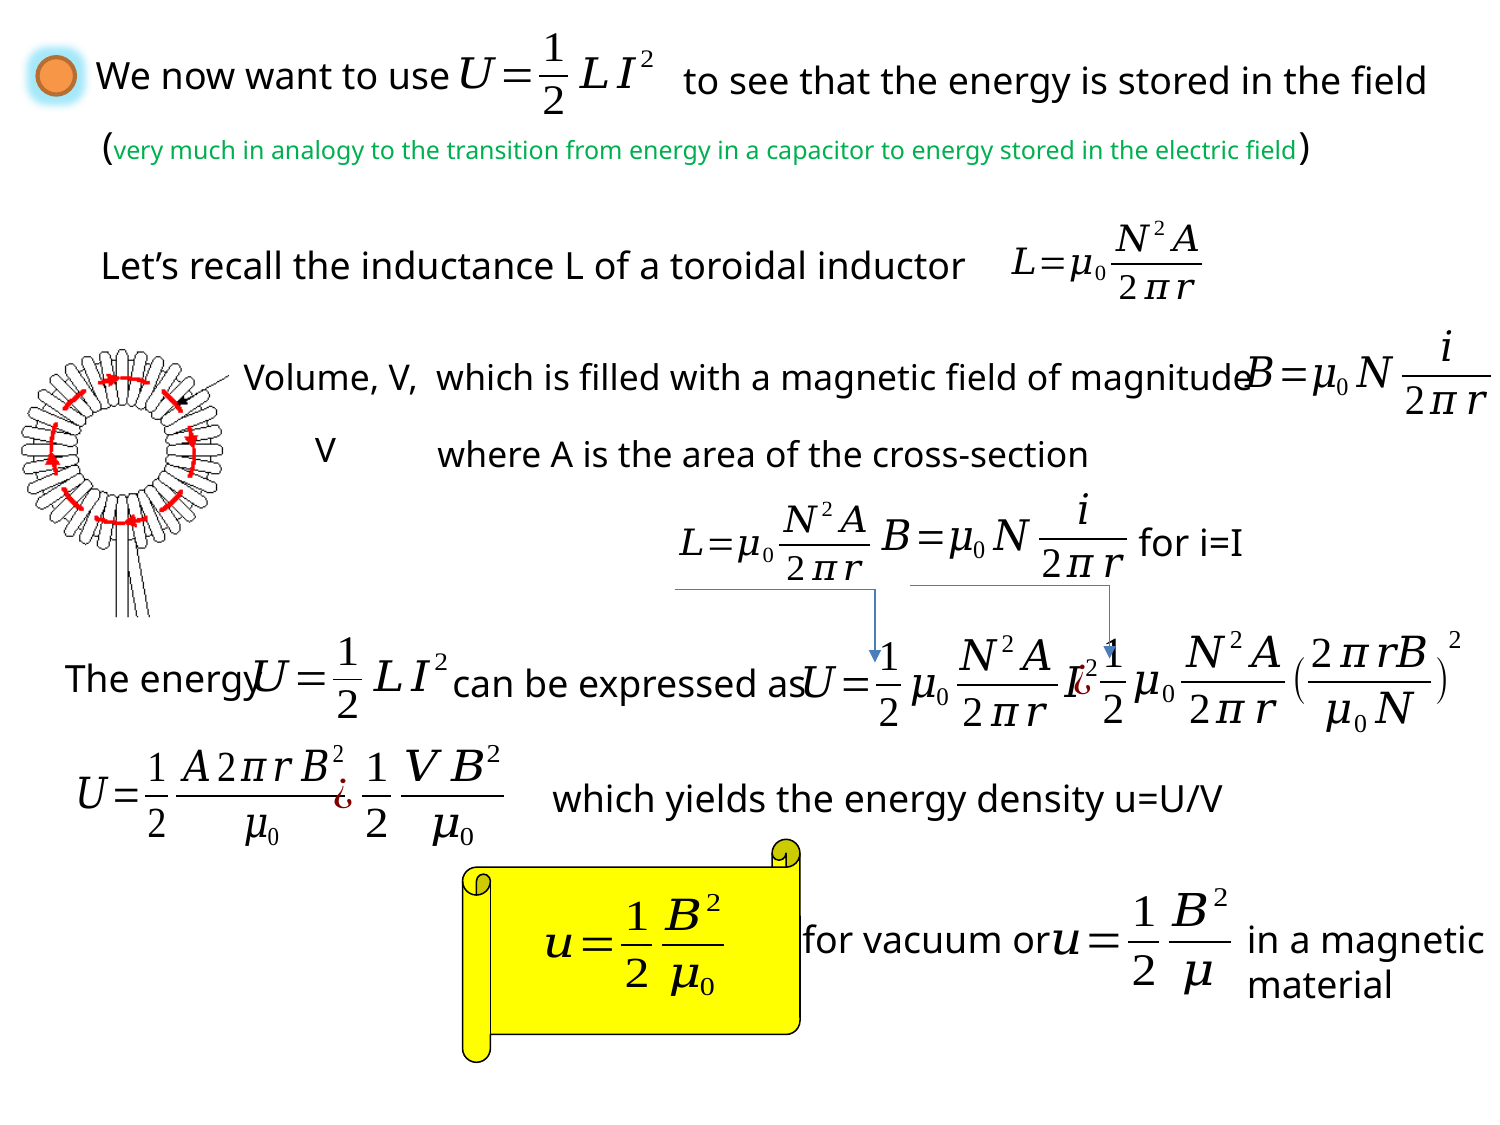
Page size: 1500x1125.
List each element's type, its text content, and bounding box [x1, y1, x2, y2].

text_box in a magnetic material [1232, 908, 1500, 1013]
text_box which yields the energy density u=U/V [537, 767, 1350, 828]
picture [12, 296, 229, 622]
text_box can be expressed as [437, 652, 863, 713]
text_box The energy [50, 648, 475, 708]
text_box (very much in analogy to the transition from energy in a capacitor to energy stored in the electric field) [87, 114, 1463, 175]
text_box for i=I [1123, 511, 1287, 572]
text_box [35, 55, 78, 97]
text_box to see that the energy is stored in the field [668, 49, 1481, 110]
text_box [462, 839, 801, 1063]
text_box Let’s recall the inductance L of a toroidal inductor [85, 235, 1050, 295]
text_box where A is the area of the cross-section [422, 425, 1163, 483]
text_box for vacuum or [787, 908, 1075, 968]
text_box We now want to use [80, 44, 506, 105]
text_box Volume, V, which is filled with a magnetic field of magnitude [234, 347, 1325, 405]
